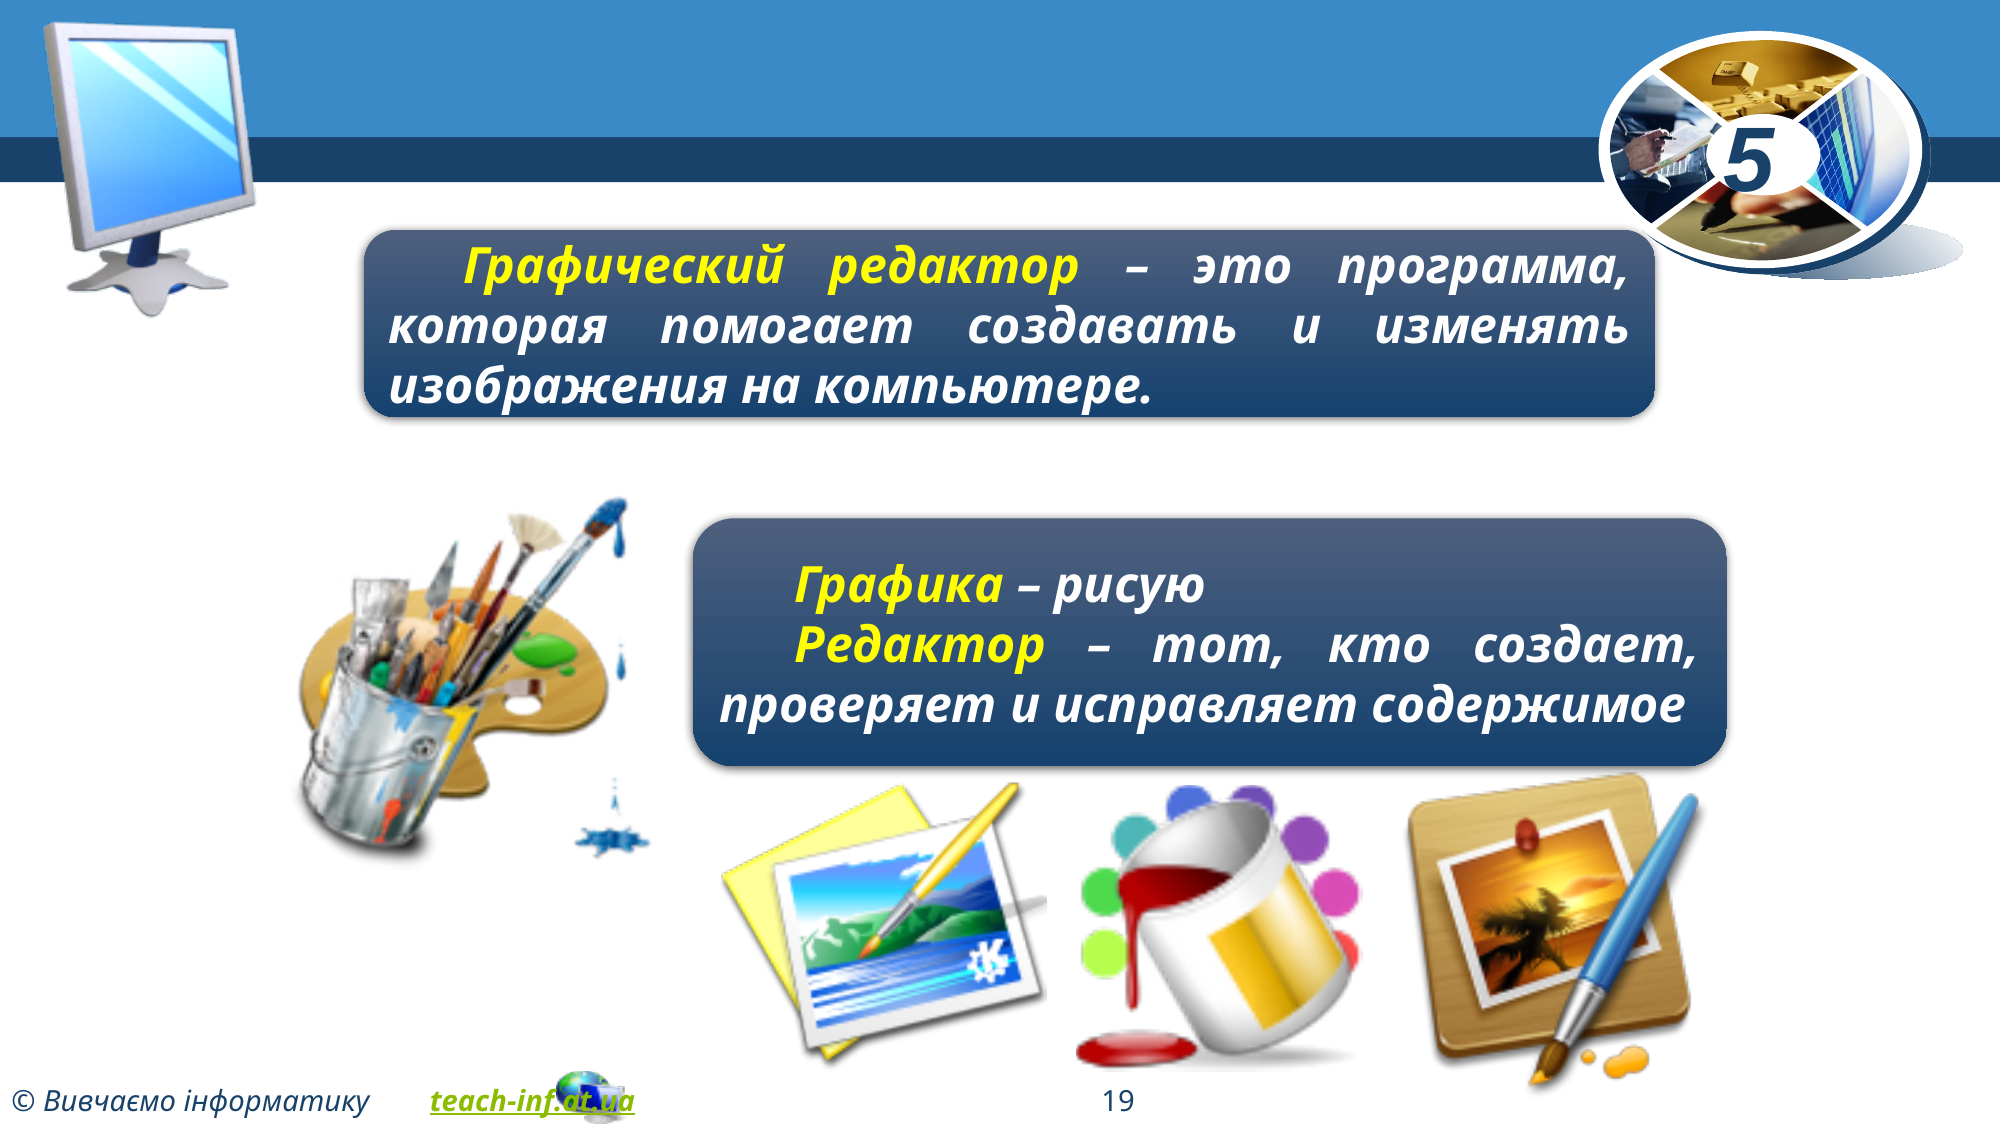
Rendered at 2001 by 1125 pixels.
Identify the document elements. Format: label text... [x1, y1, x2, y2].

picture [1391, 766, 1725, 1100]
picture [283, 491, 662, 870]
text_box Графика – рисую Редактор – тот, кто создает, проверяет и исправляет содержимое [692, 518, 1728, 767]
picture [1609, 74, 1722, 224]
picture [556, 1115, 627, 1124]
slide_number 19 [683, 1074, 1150, 1114]
picture [719, 766, 1047, 1093]
picture [1659, 40, 1858, 122]
picture [1656, 181, 1862, 261]
picture [623, 1098, 627, 1108]
picture [556, 1071, 627, 1113]
picture [1799, 73, 1910, 227]
picture [1076, 785, 1363, 1072]
text_box Графический редактор – это программа, которая помогает создавать и изменять изображения на компьютере. [364, 229, 1656, 418]
picture [43, 21, 257, 318]
